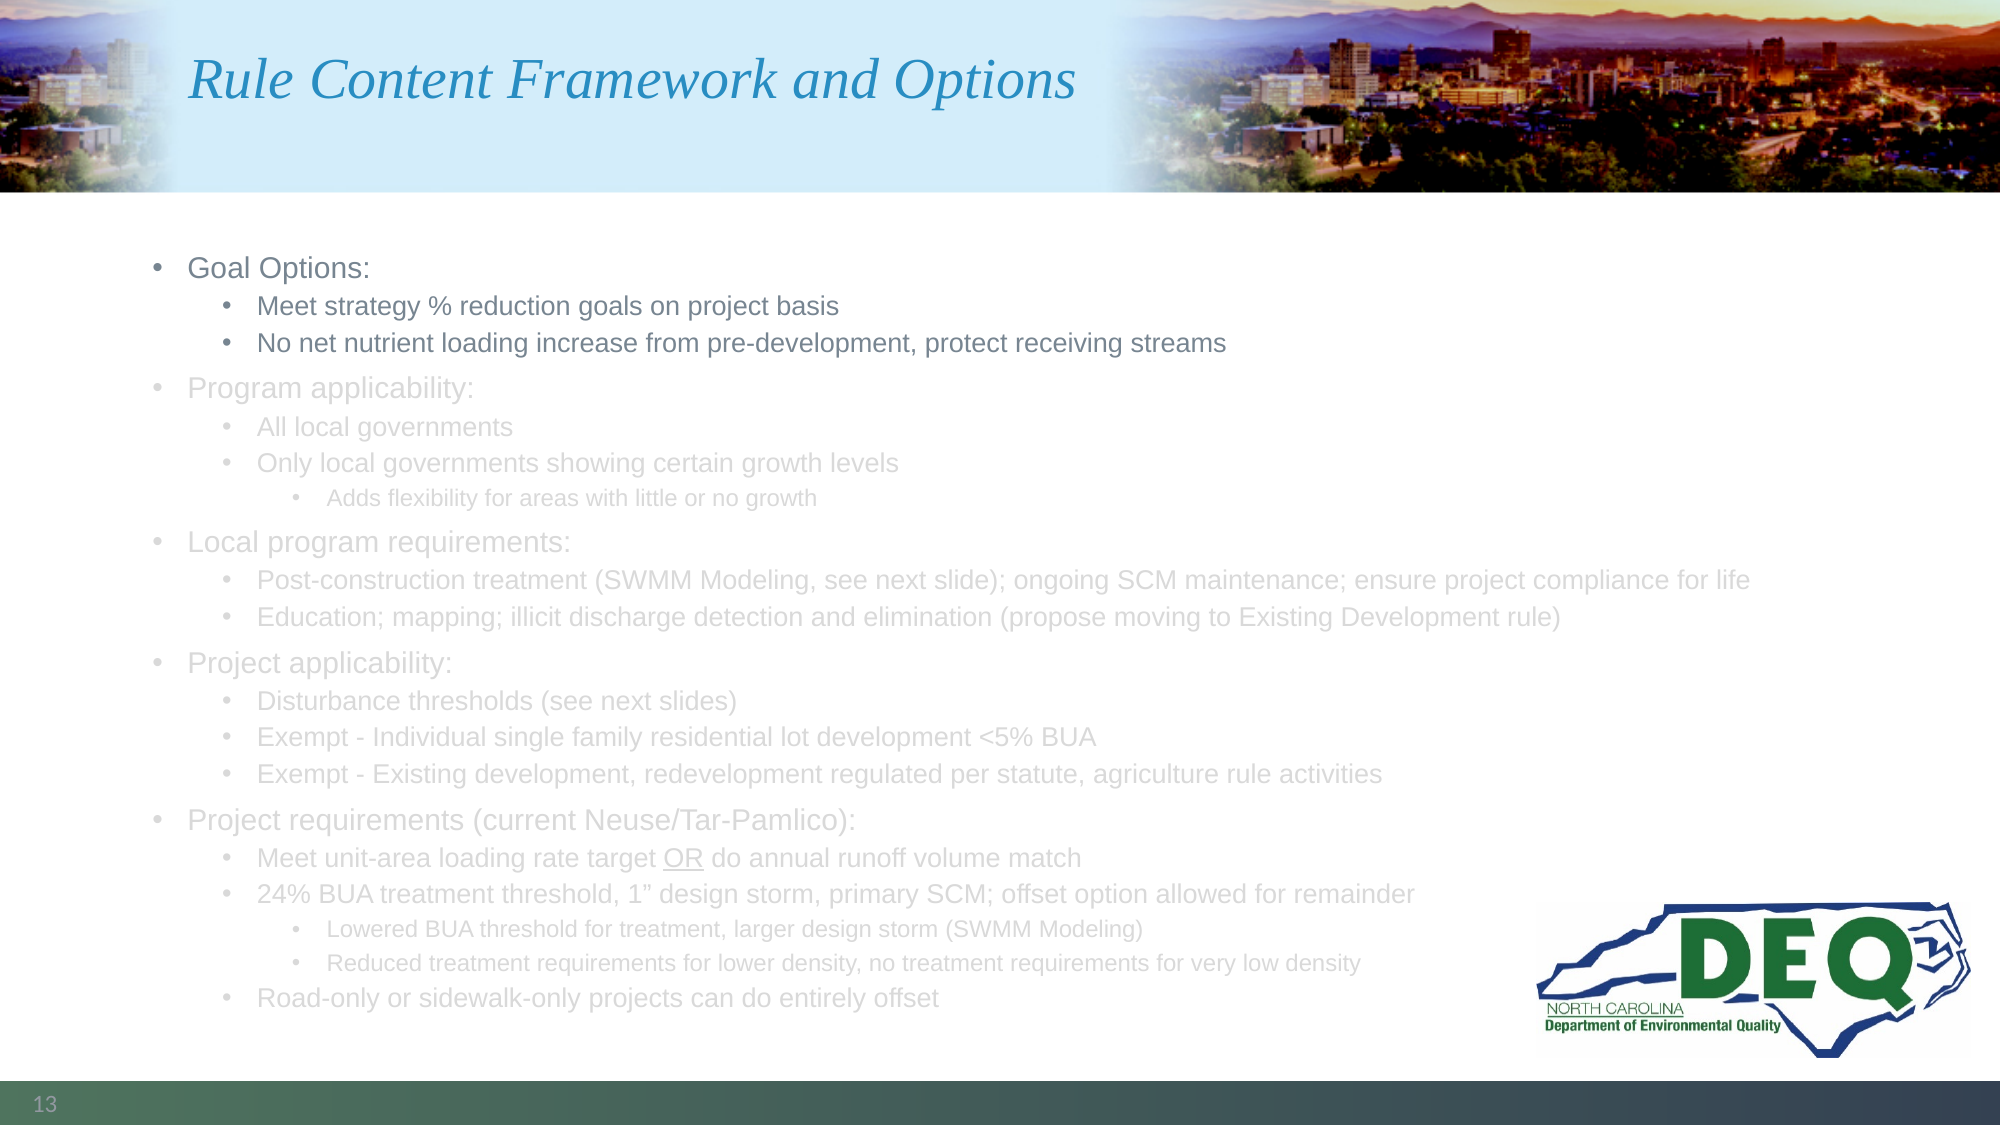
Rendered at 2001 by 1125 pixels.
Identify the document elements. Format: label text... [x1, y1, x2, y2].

slide_number 13 [17, 1091, 468, 1114]
title Rule Content Framework and Options [173, 33, 1163, 126]
picture [1536, 902, 1971, 1058]
list Goal Options: Meet strategy % reduction goals on project basis No net nutrient loading increase from pre-development, protect receiving streams Program applicability: All local governments Only local governments showing certain growth levels Adds flexibility for areas with little or no growth Local program requirements: Post-construction treatment (SWMM Modeling, see next slide); ongoing SCM maintenance; ensure project compliance for life Education; mapping; illicit discharge detection and elimination (propose moving to Existing Development rule) Project applicability: Disturbance thresholds (see next slides) Exempt - Individual single family residential lot development <5% BUA Exempt - Existing development, redevelopment regulated per statute, agriculture rule activities Project requirements (current Neuse/Tar-Pamlico): Meet unit-area loading rate target OR do annual runoff volume match 24% BUA treatment threshold, 1” design storm, primary SCM; offset option allowed for remainder Lowered BUA threshold for treatment, larger design storm (SWMM Modeling) Reduced treatment requirements for lower density, no treatment requirements for very low density Road-only or sidewalk-only projects can do entirely offset [137, 244, 1863, 1025]
picture [0, 0, 2000, 219]
